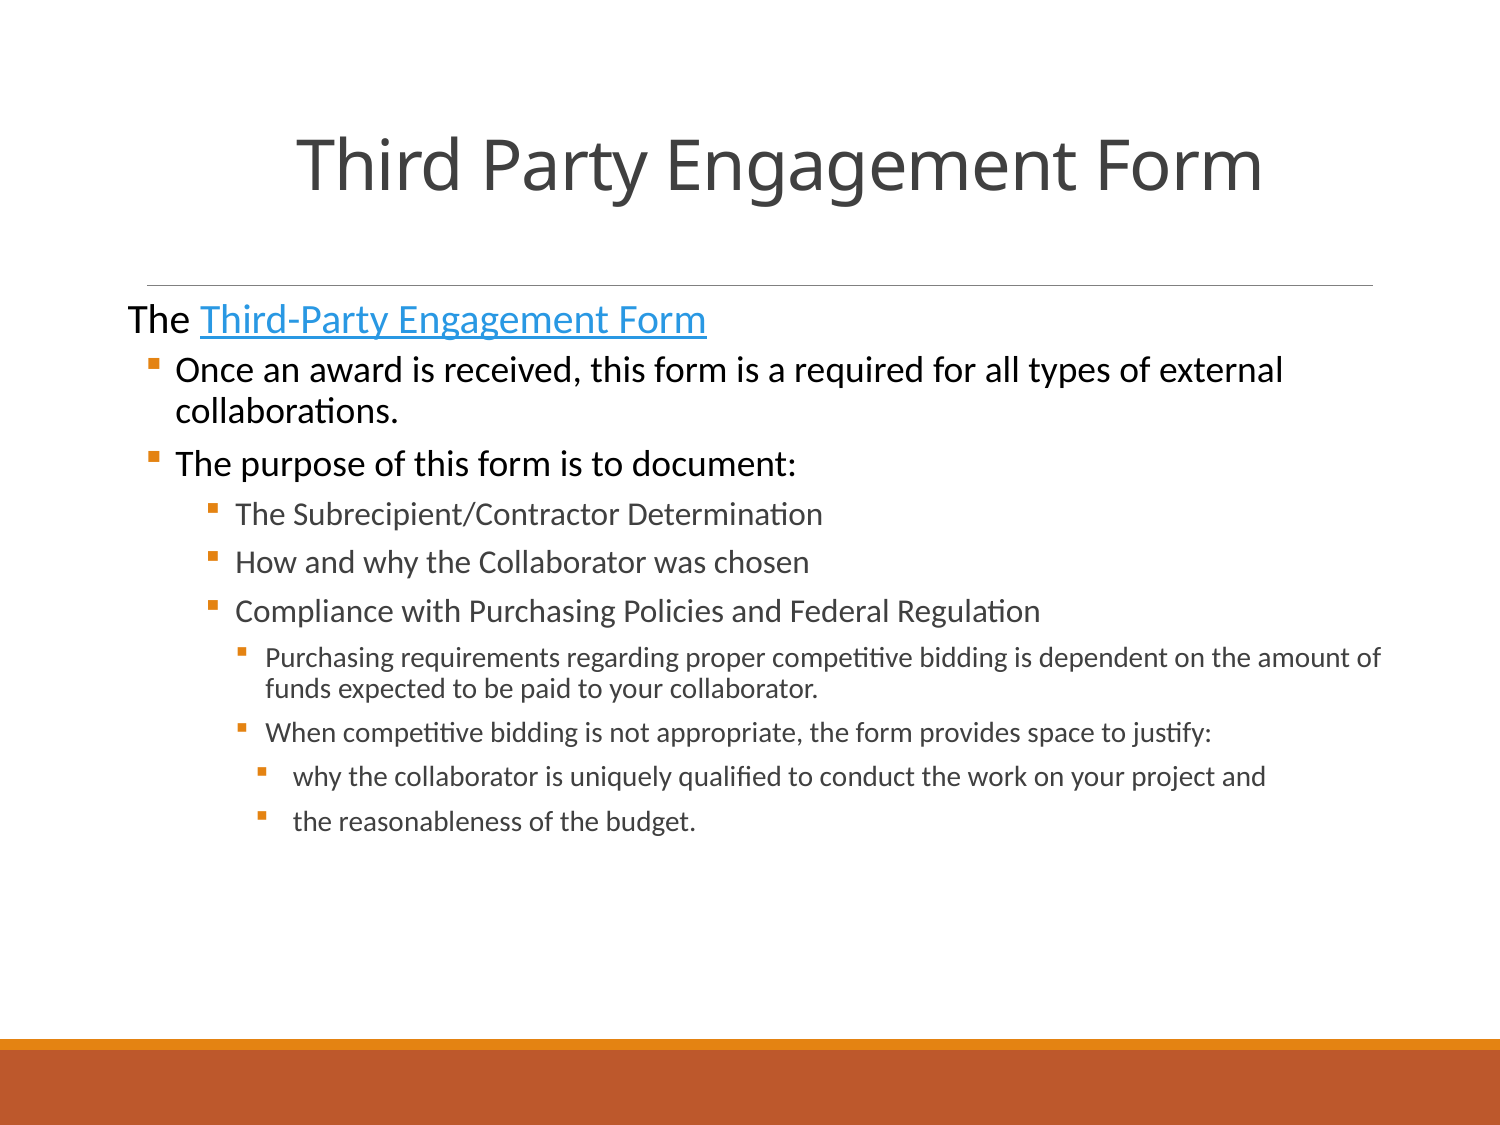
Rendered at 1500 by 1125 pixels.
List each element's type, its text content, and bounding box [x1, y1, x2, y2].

list The Third-Party Engagement Form Once an award is received, this form is a required for all types of external collaborations. The purpose of this form is to document: The Subrecipient/Contractor Determination How and why the Collaborator was chosen Compliance with Purchasing Policies and Federal Regulation Purchasing requirements regarding proper competitive bidding is dependent on the amount of funds expected to be paid to your collaborator. When competitive bidding is not appropriate, the form provides space to justify: why the collaborator is uniquely qualified to conduct the work on your project and the reasonableness of the budget. [112, 289, 1388, 1005]
title Third Party Engagement Form [137, 125, 1425, 213]
